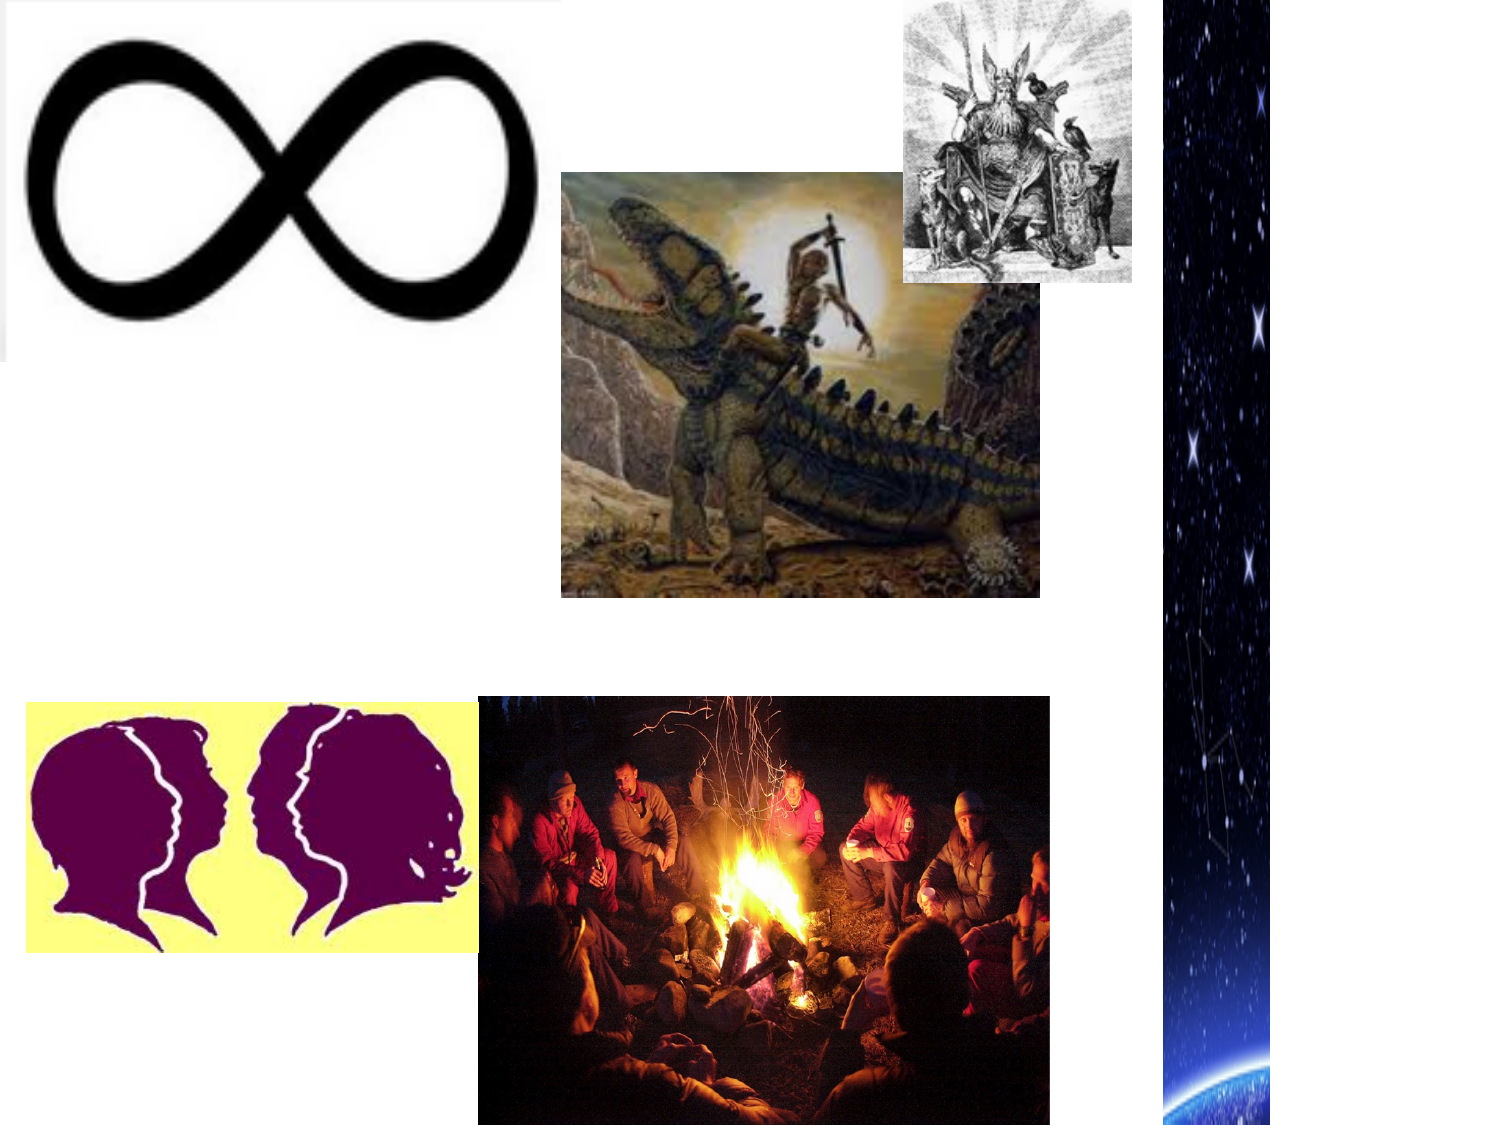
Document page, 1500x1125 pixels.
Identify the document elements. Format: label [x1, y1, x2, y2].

picture [1163, 0, 1270, 1125]
list [477, 696, 1050, 1125]
picture [26, 702, 479, 953]
picture [0, 0, 1132, 599]
